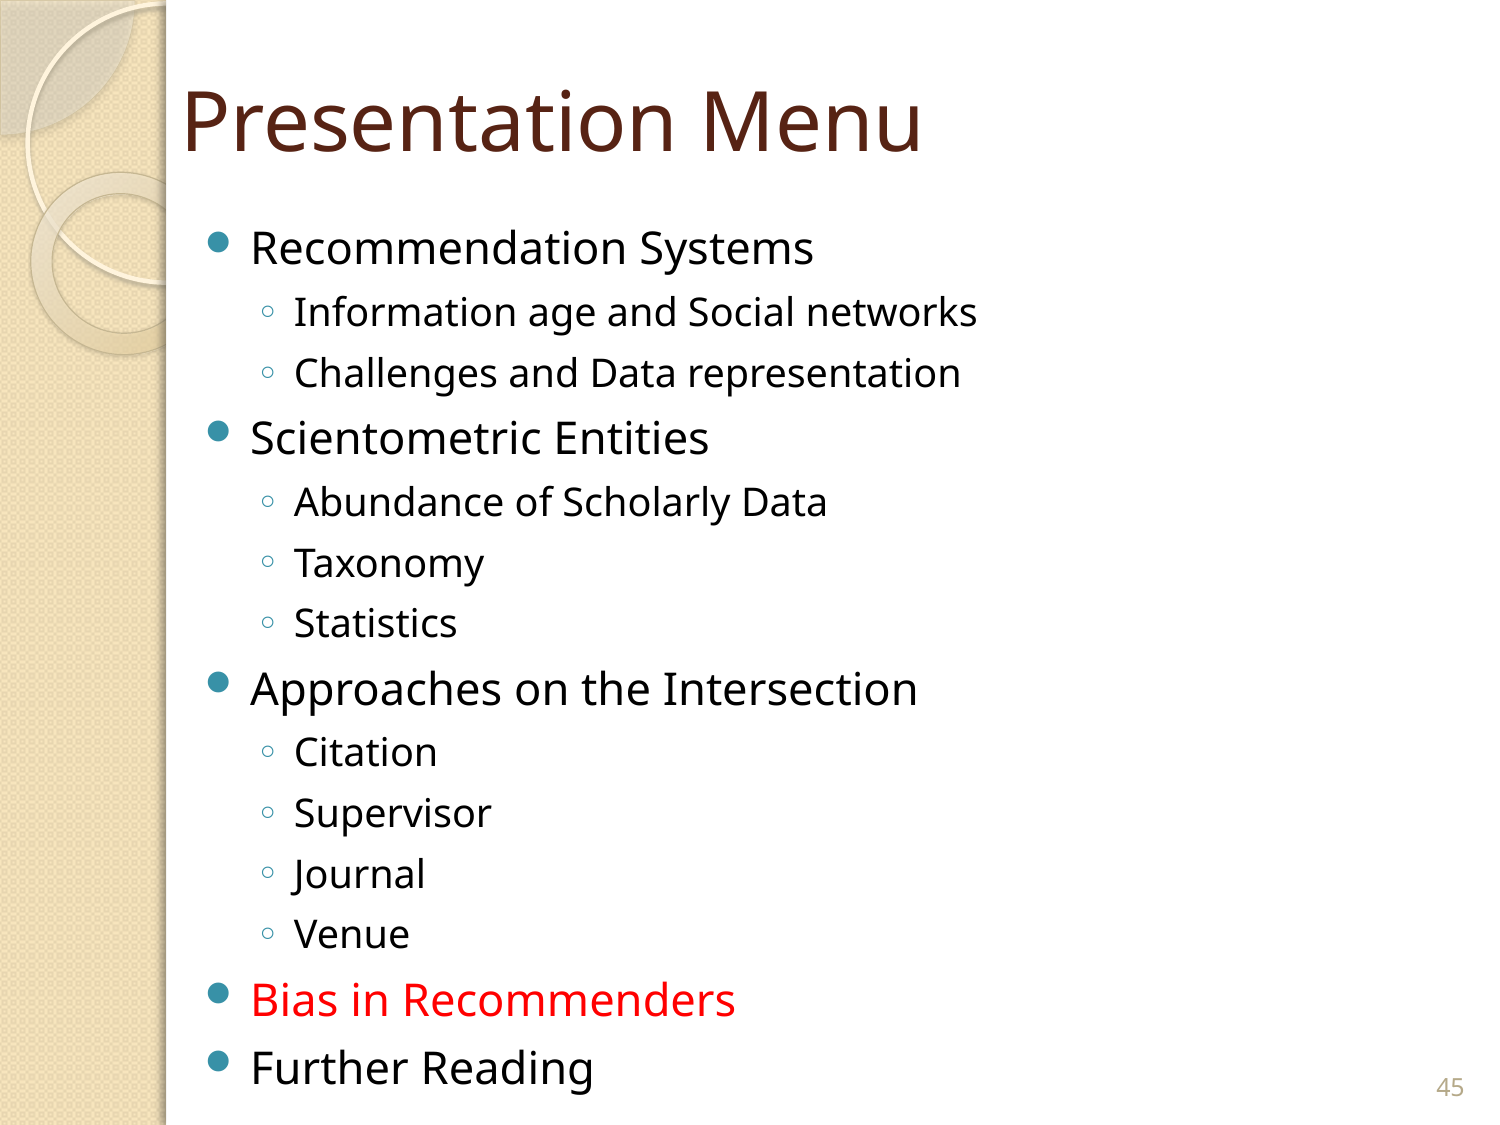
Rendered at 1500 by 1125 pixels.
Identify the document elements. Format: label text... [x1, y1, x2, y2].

title Presentation Menu [165, 59, 1460, 178]
list Recommendation Systems Information age and Social networks Challenges and Data representation Scientometric Entities Abundance of Scholarly Data Taxonomy Statistics Approaches on the Intersection Citation Supervisor Journal Venue Bias in Recommenders Further Reading [177, 206, 1408, 1107]
slide_number 45 [1413, 1034, 1488, 1113]
